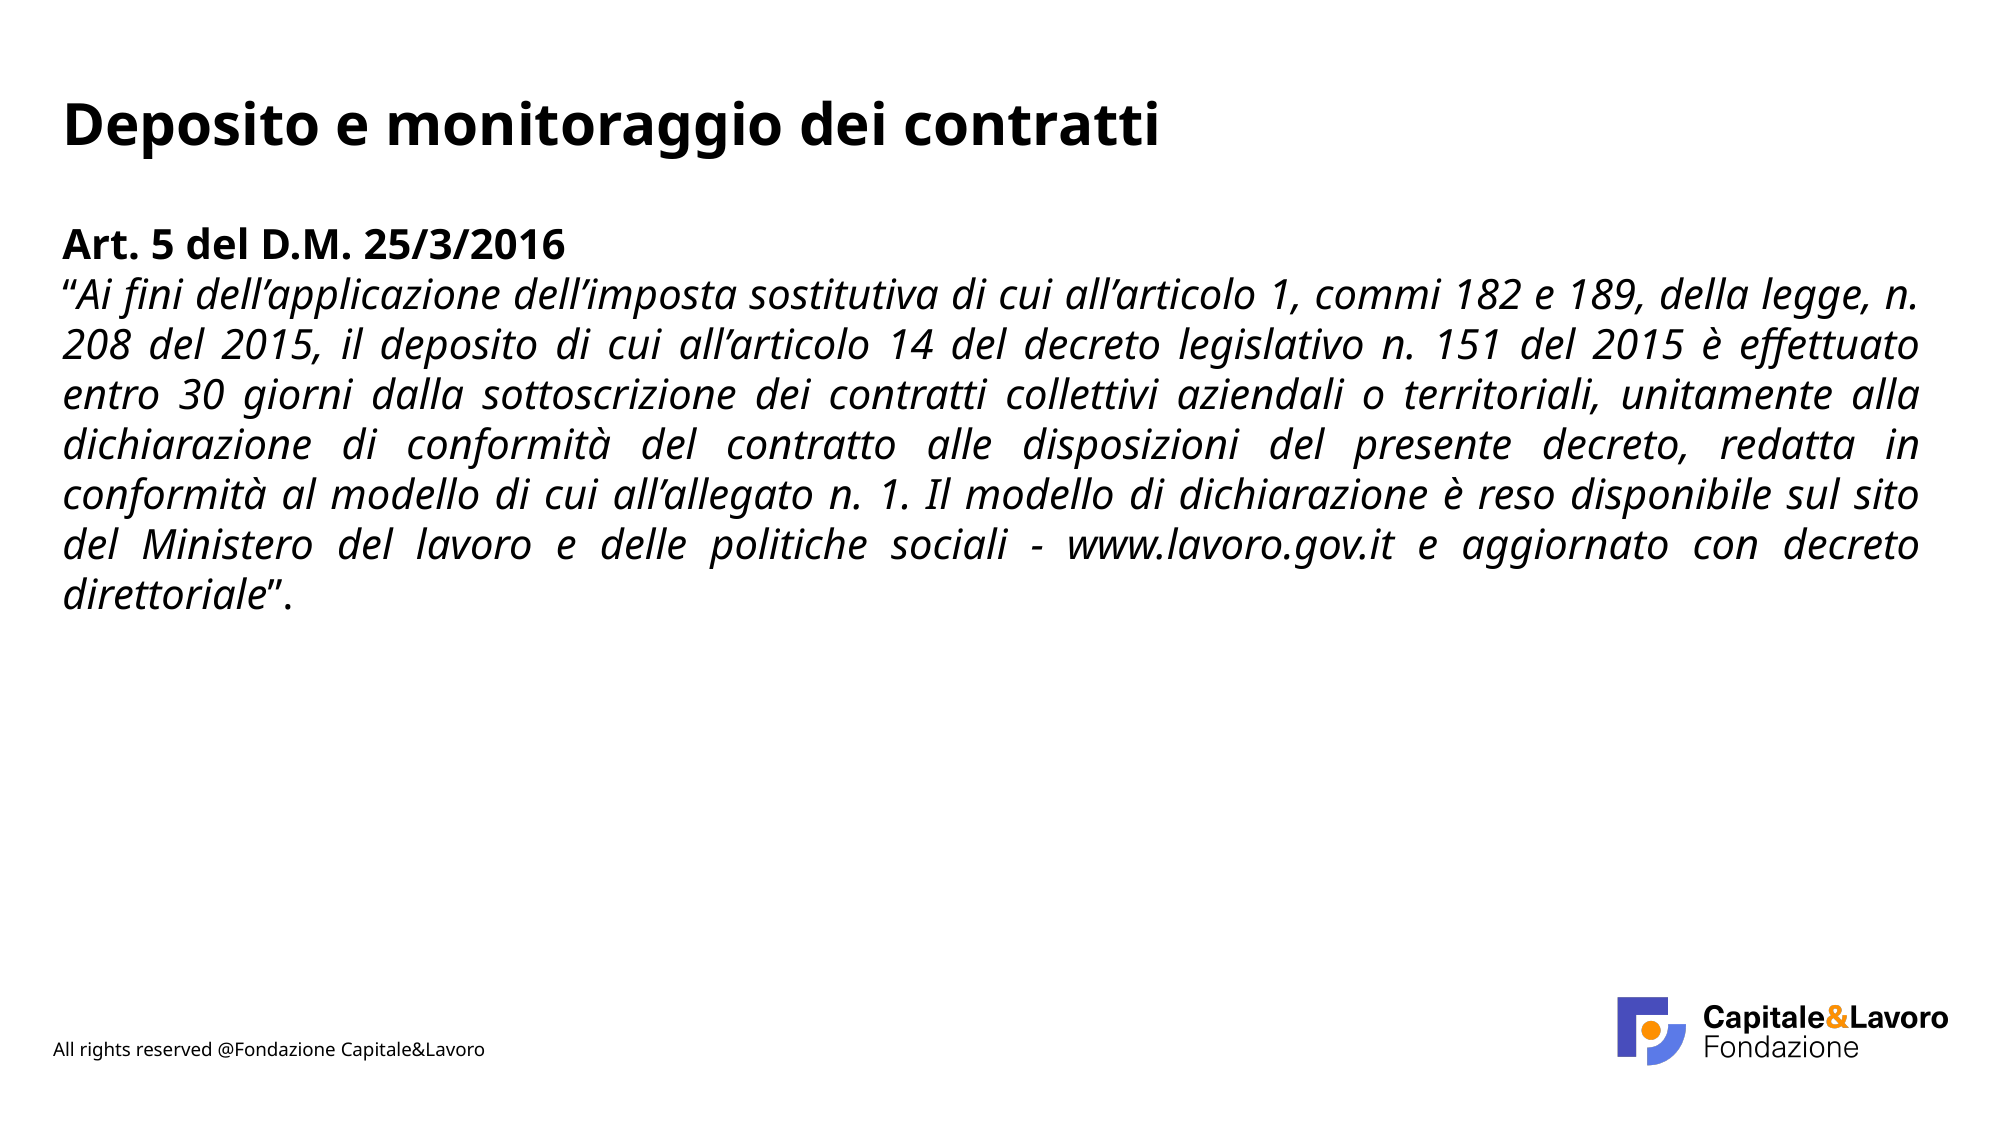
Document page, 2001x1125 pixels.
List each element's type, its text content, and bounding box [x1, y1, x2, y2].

text_box Art. 5 del D.M. 25/3/2016 “Ai fini dell’applicazione dell’imposta sostitutiva di cui all’articolo 1, commi 182 e 189, della legge, n. 208 del 2015, il deposito di cui all’articolo 14 del decreto legislativo n. 151 del 2015 è effettuato entro 30 giorni dalla sottoscrizione dei contratti collettivi aziendali o territoriali, unitamente alla dichiarazione di conformità del contratto alle disposizioni del presente decreto, redatta in conformità al modello di cui all’allegato n. 1. Il modello di dichiarazione è reso disponibile sul sito del Ministero del lavoro e delle politiche sociali - www.lavoro.gov.it e aggiornato con decreto direttoriale”. [62, 218, 1922, 1013]
list Deposito e monitoraggio dei contratti [62, 87, 1918, 147]
picture [1606, 978, 1959, 1070]
